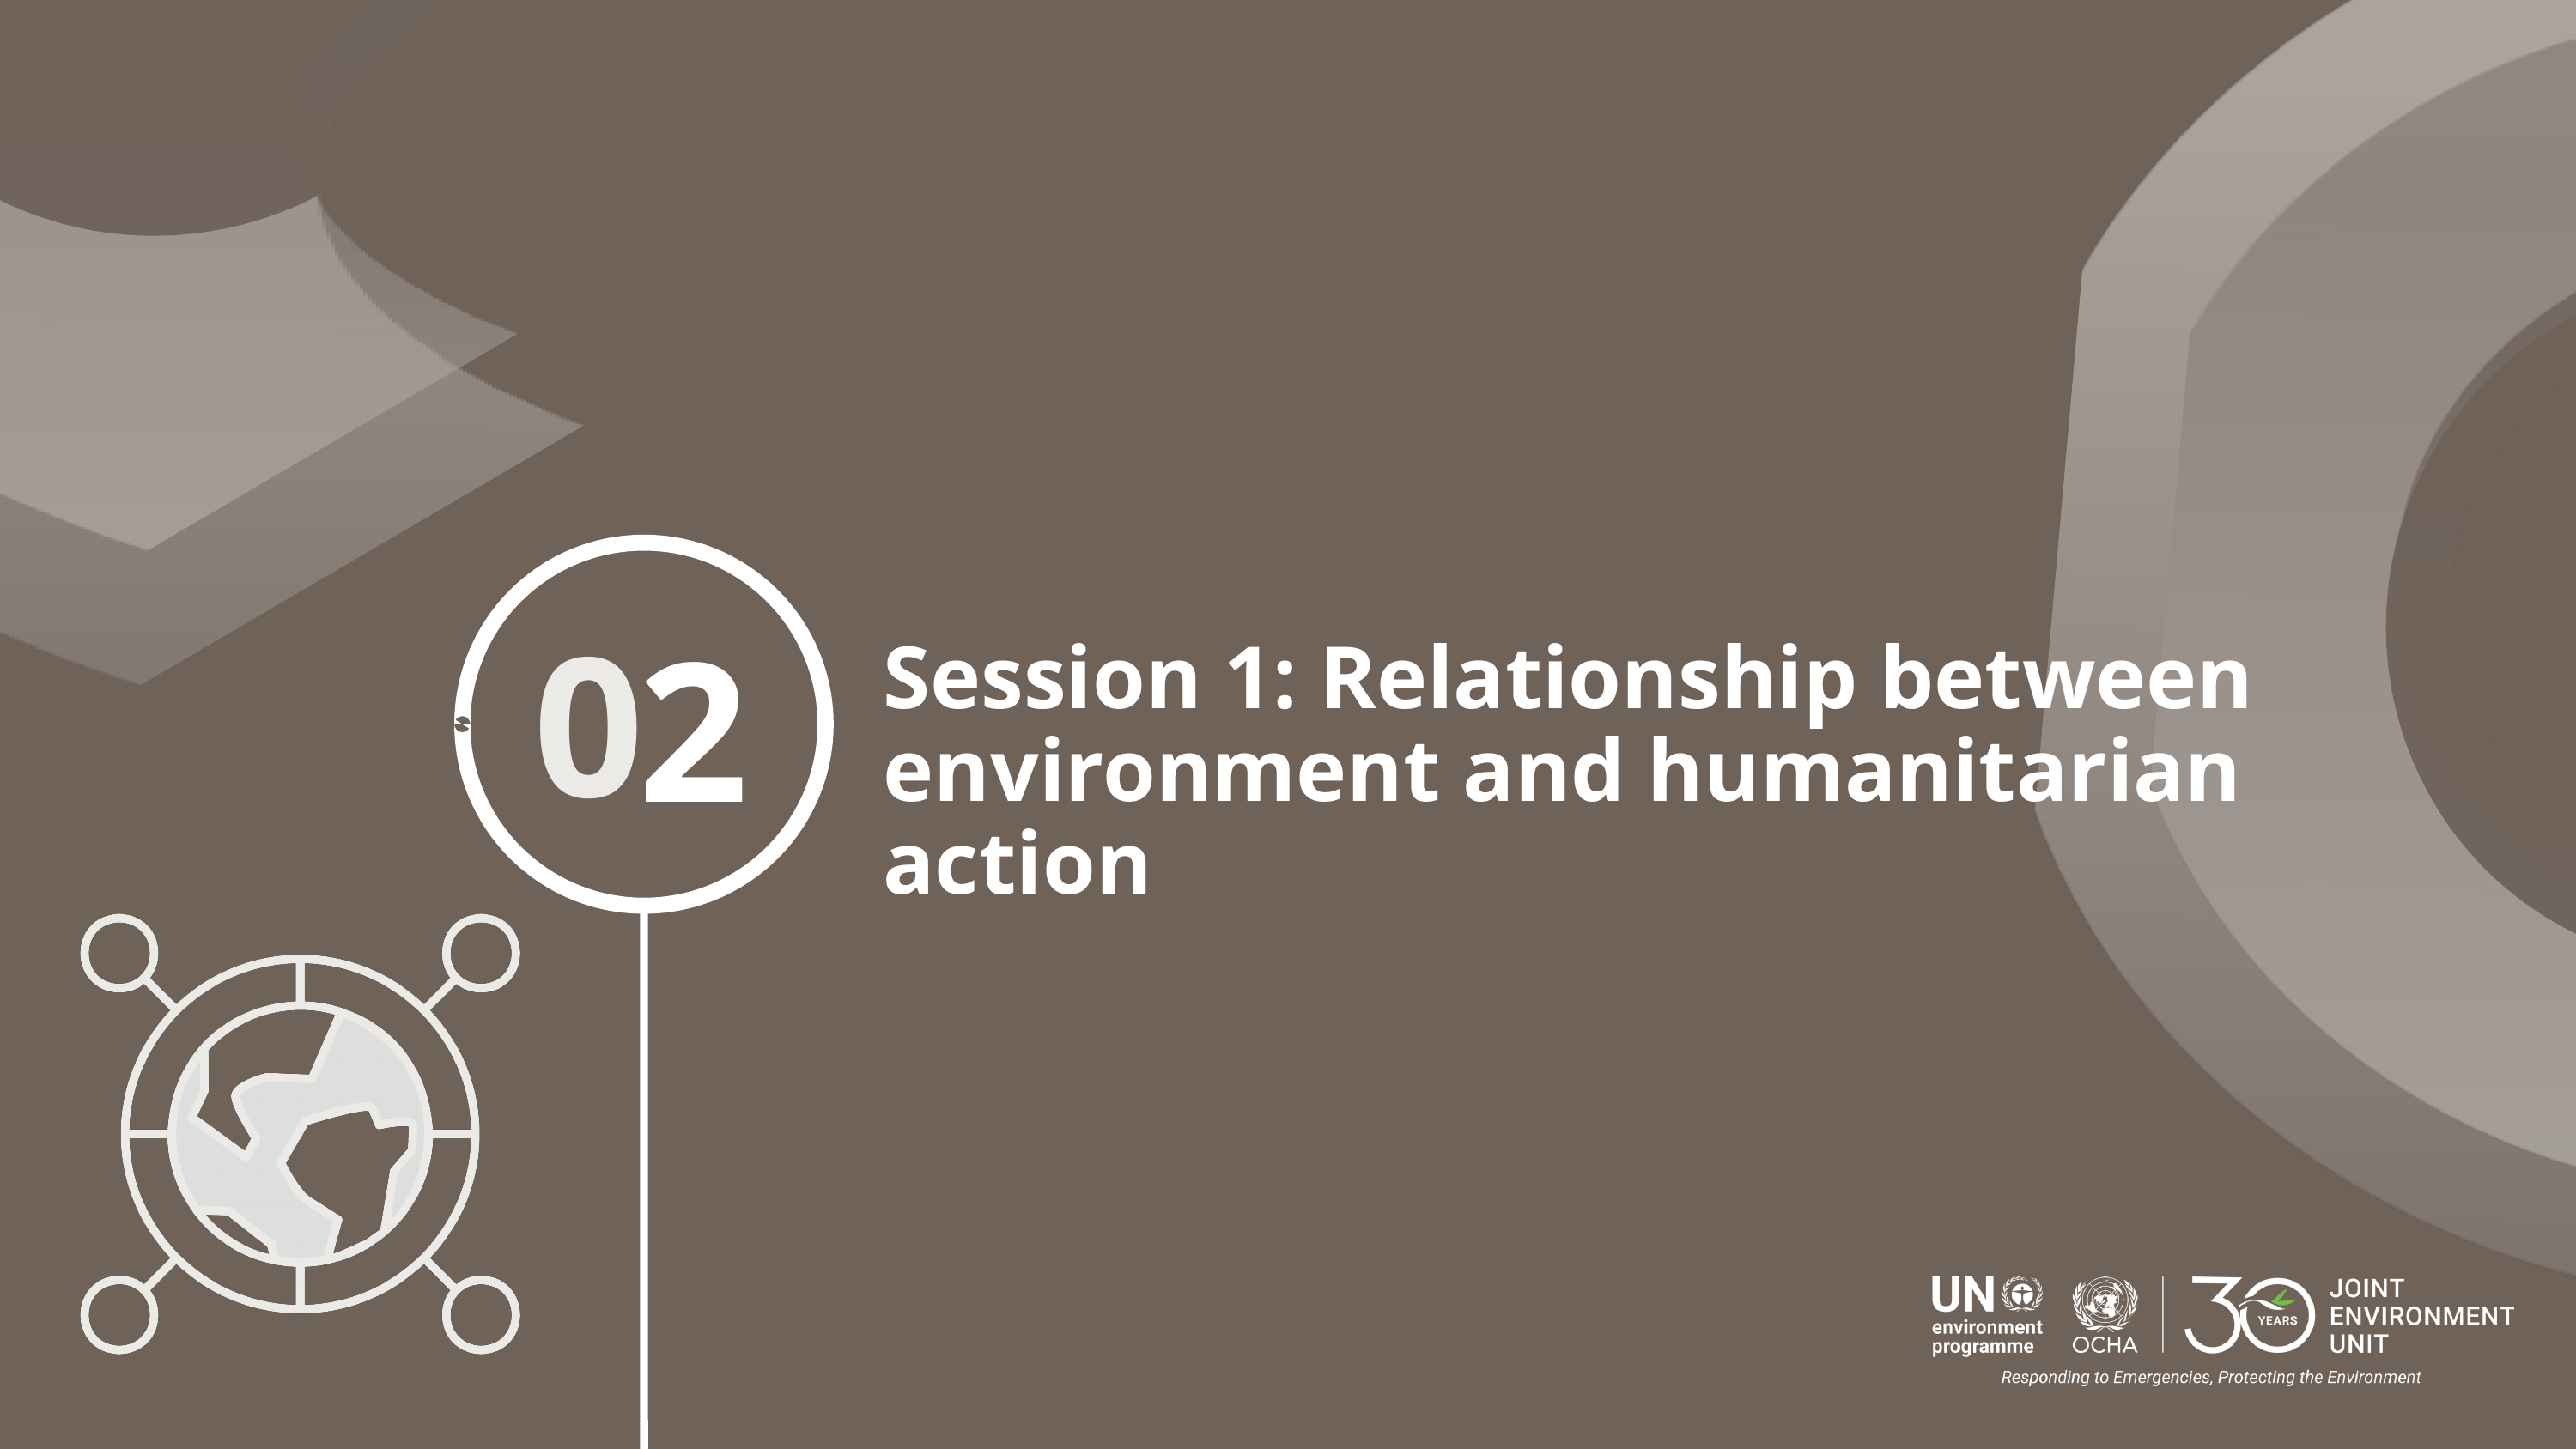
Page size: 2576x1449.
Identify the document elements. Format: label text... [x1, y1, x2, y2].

text_box [1932, 1276, 2514, 1386]
text_box [67, 913, 533, 1355]
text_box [0, 0, 1080, 756]
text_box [453, 534, 835, 914]
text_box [1668, 0, 2576, 1220]
text_box Session 1: Relationship between environment and humanitarian action [883, 633, 1663, 912]
